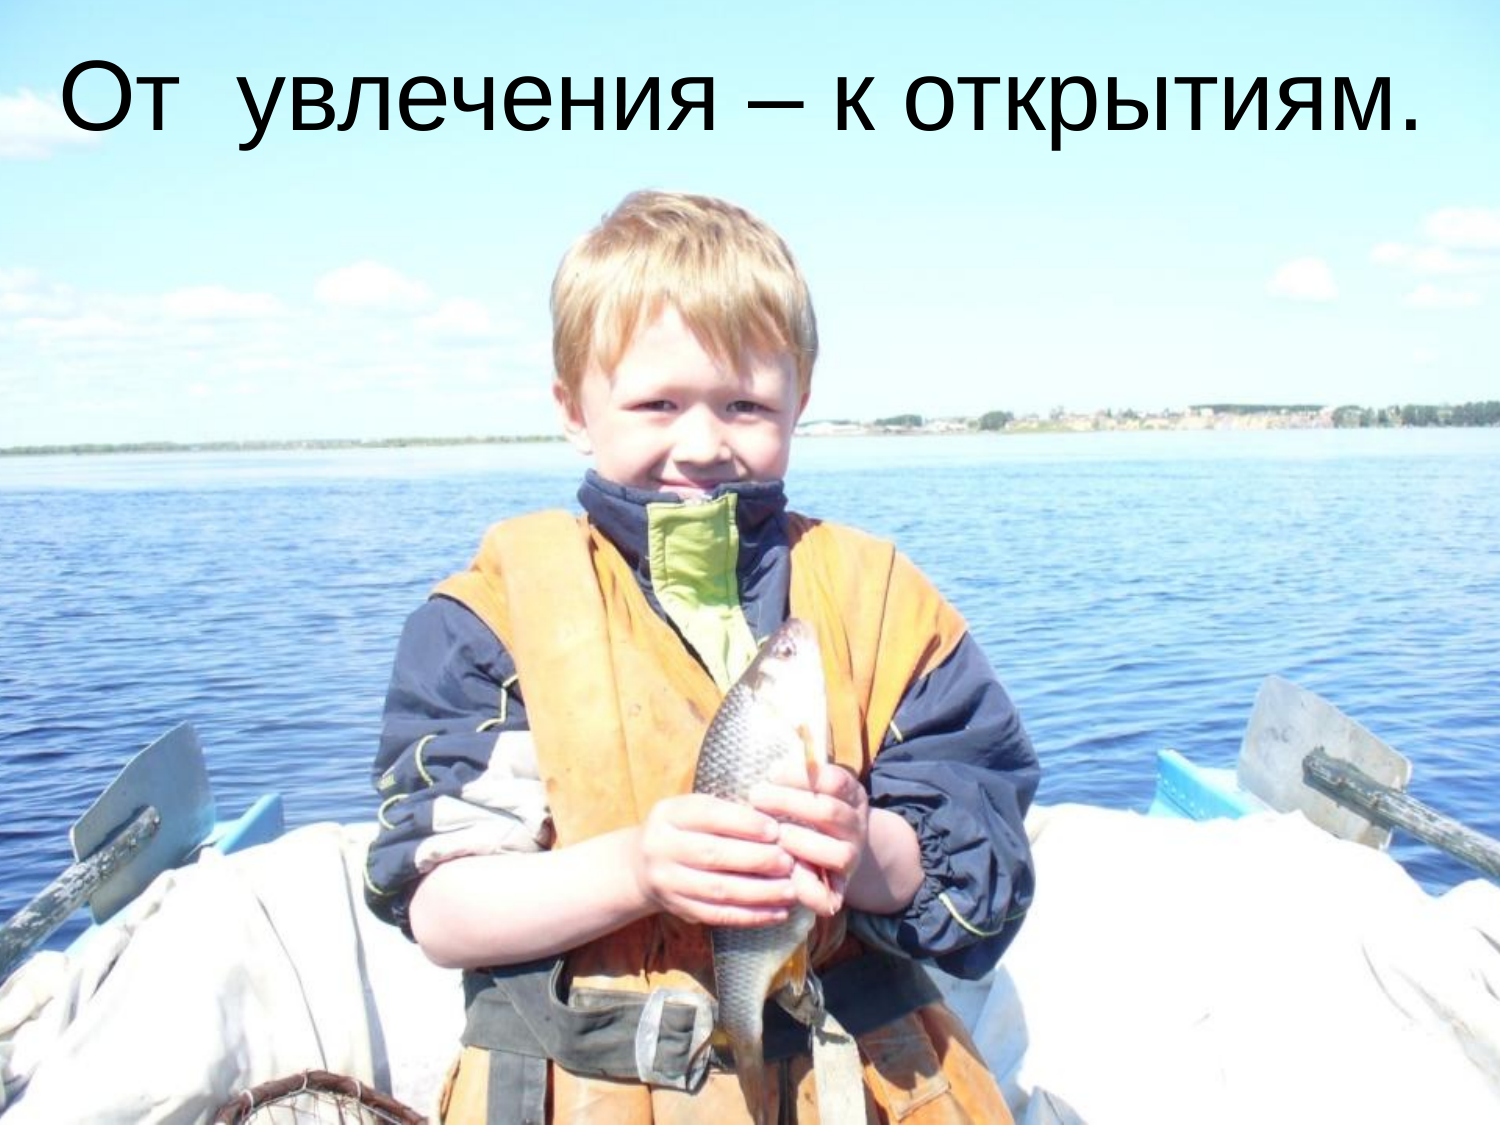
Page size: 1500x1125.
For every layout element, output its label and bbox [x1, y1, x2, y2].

list [0, 0, 1500, 1125]
